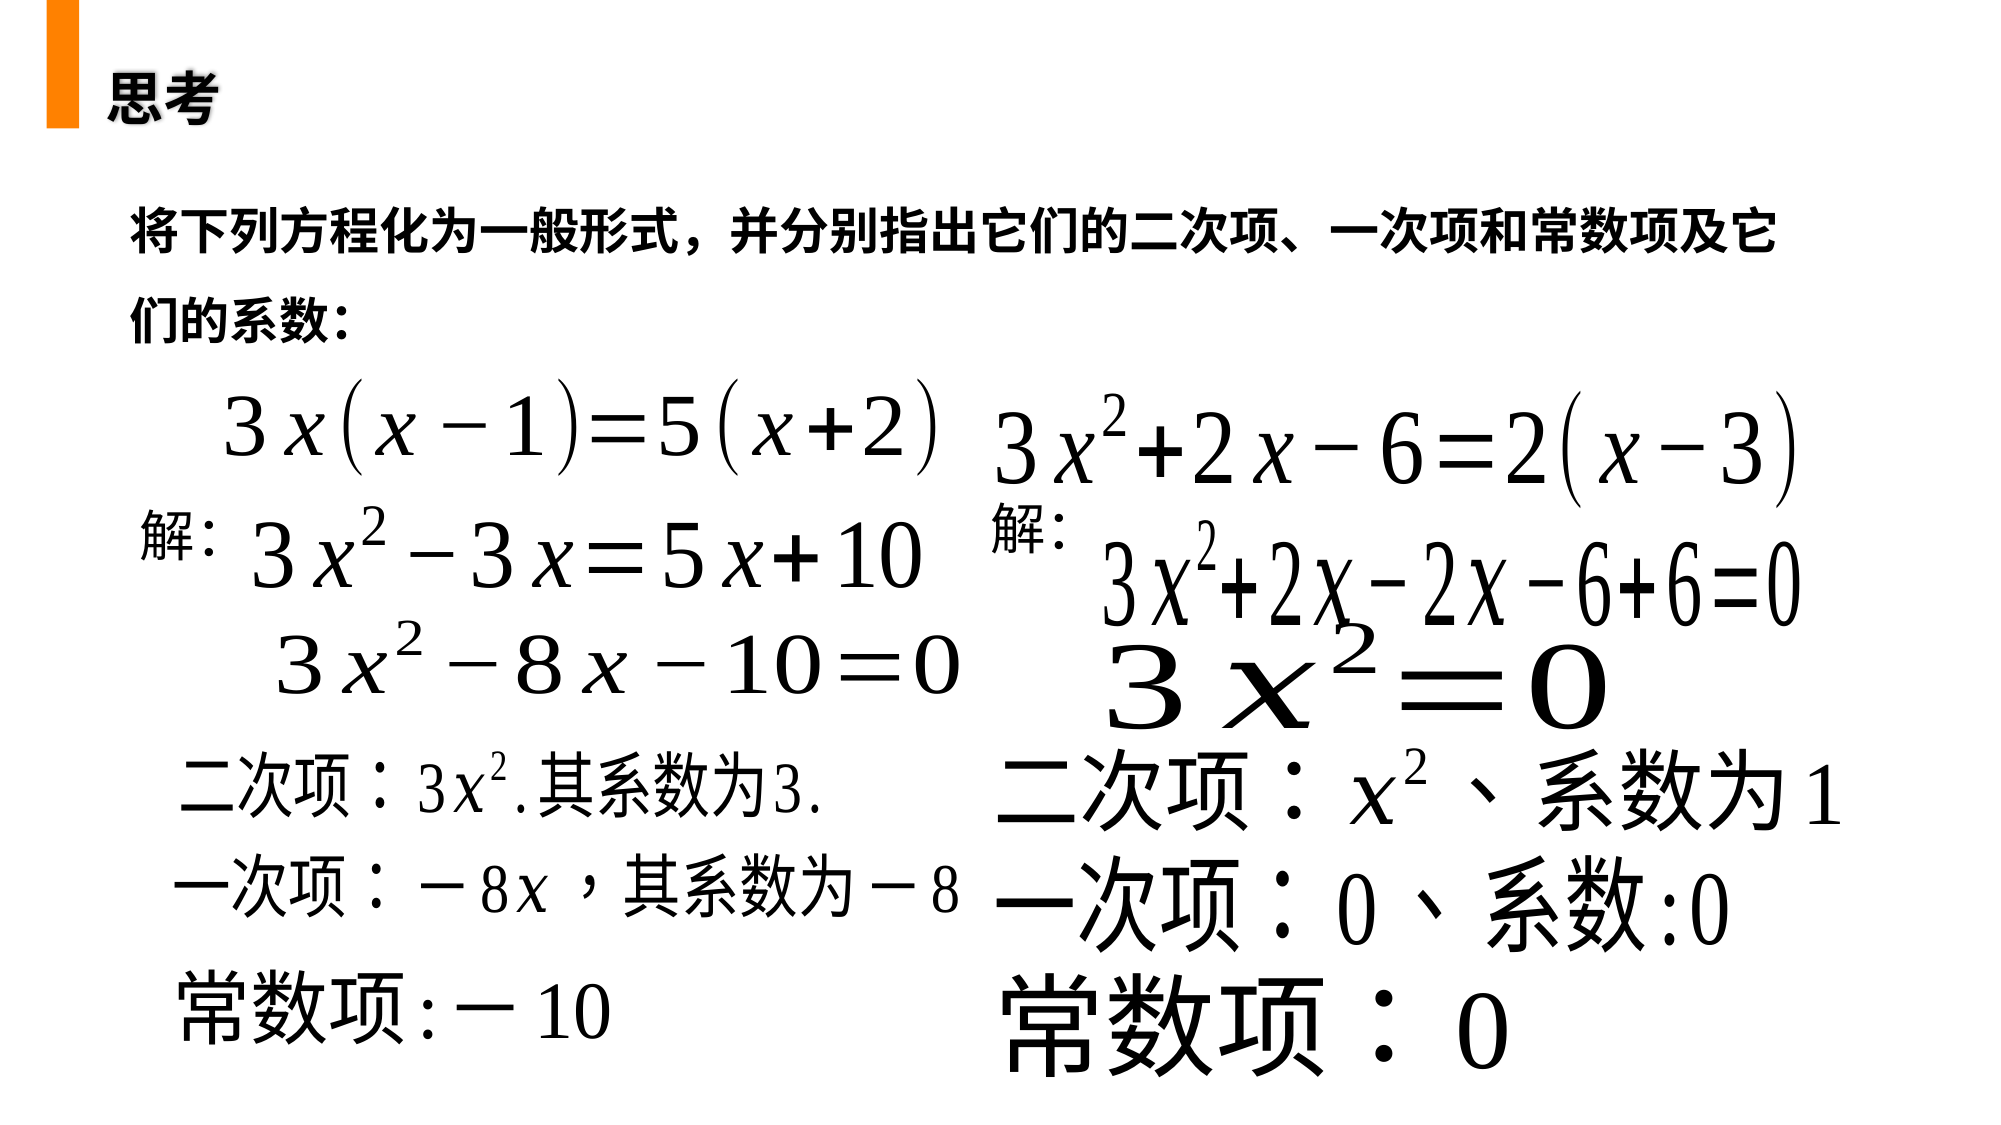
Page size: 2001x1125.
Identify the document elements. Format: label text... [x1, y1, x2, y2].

text_box 将下列方程化为一般形式，并分别指出它们的二次项、一次项和常数项及它们的系数： [114, 161, 1844, 351]
text_box 解： [975, 486, 1228, 569]
text_box 解： [124, 493, 377, 575]
text_box 思考 [91, 54, 900, 140]
